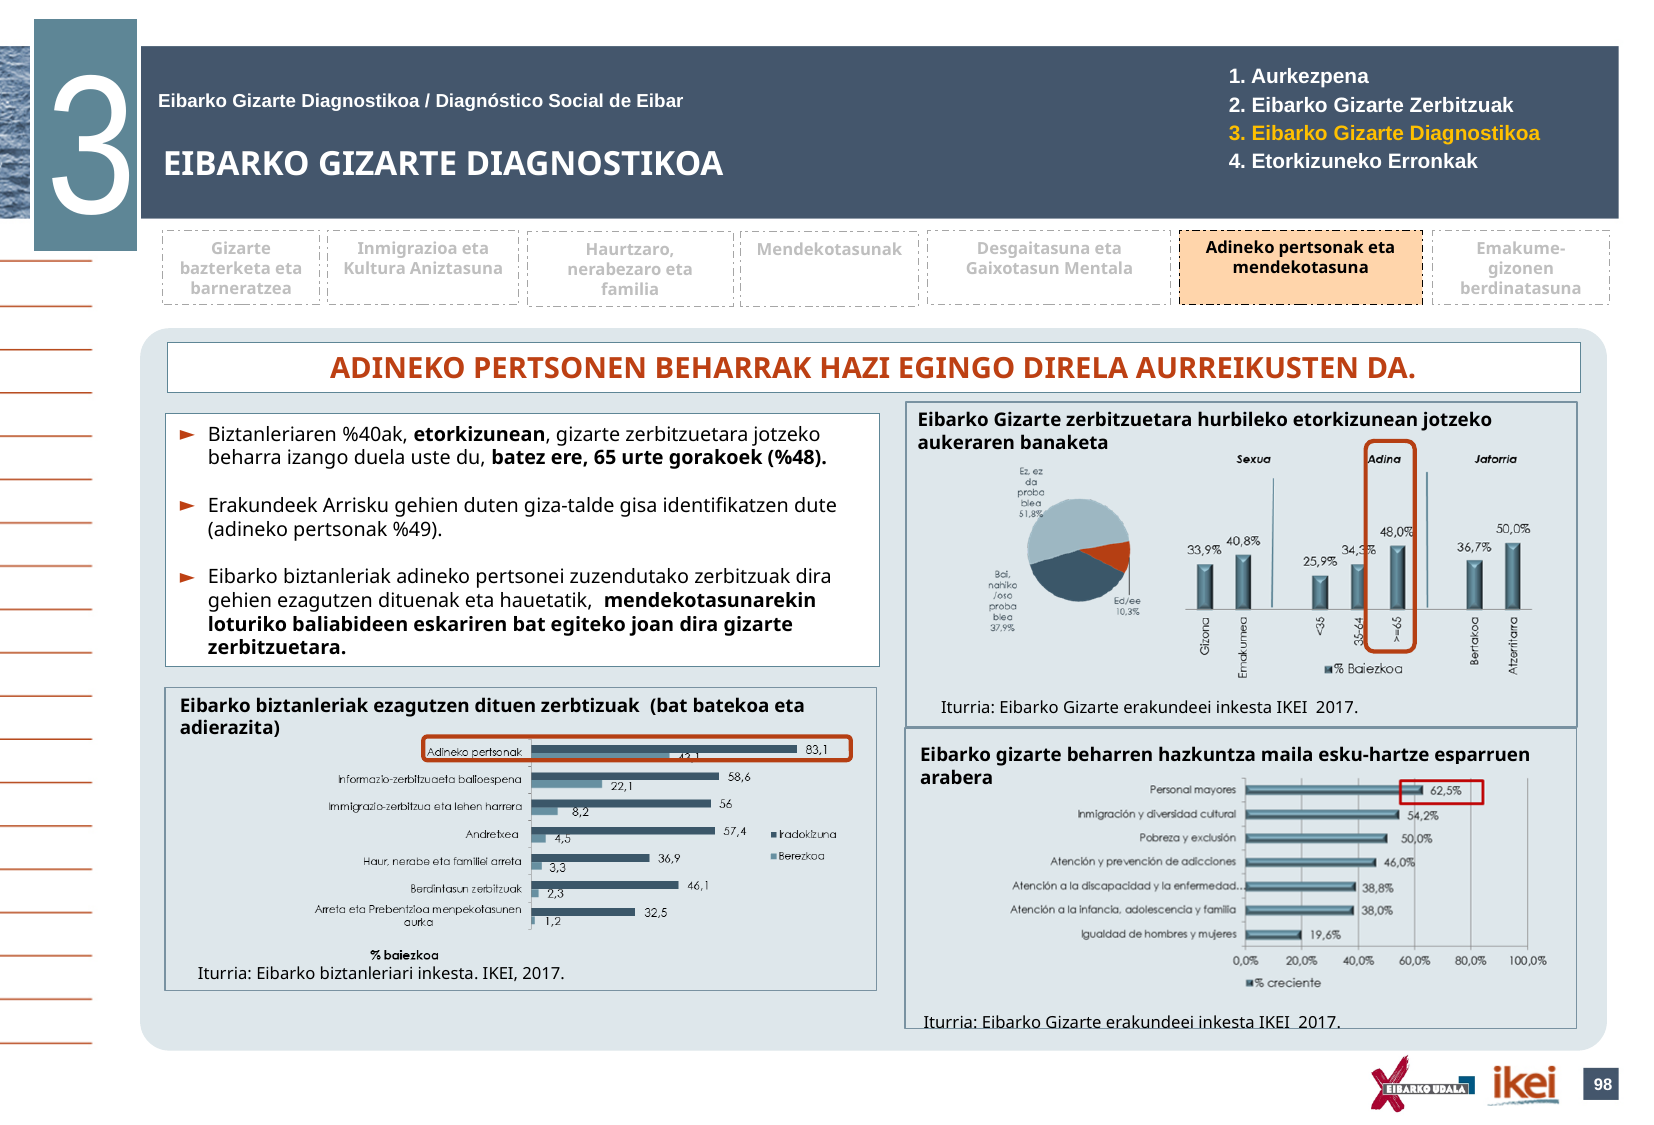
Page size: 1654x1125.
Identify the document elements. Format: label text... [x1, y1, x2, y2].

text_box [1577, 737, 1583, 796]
text_box ADINEKO PERTSONEN BEHARRAK HAZI EGINGO DIRELA AURREIKUSTEN DA. [167, 342, 1581, 393]
text_box Gizarte bazterketa eta barneratzea [162, 230, 320, 305]
text_box Iturria: Eibarko biztanleriari inkesta. IKEI, 2017. [183, 955, 678, 1003]
text_box Iturria: Eibarko Gizarte erakundeei inkesta IKEI 2017. [926, 689, 1594, 737]
text_box Inmigrazioa eta Kultura Aniztasuna [327, 230, 519, 305]
text_box Biztanleriaren %40ak, etorkizunean, gizarte zerbitzuetara jotzeko beharra izango duela uste du, batez ere, 65 urte gorakoek (%48). Erakundeek Arrisku gehien duten giza-talde gisa identifikatzen dute (adineko pertsonak %49). Eibarko biztanleriak adineko pertsonei zuzendutako zerbitzuak dira gehien ezagutzen dituenak eta hauetatik, mendekotasunarekin loturiko baliabideen eskariren bat egiteko joan dira gizarte zerbitzuetara. [165, 413, 880, 667]
text_box Iturria: Eibarko Gizarte erakundeei inkesta IKEI 2017. [908, 1004, 1577, 1052]
text_box EIBARKO GIZARTE DIAGNOSTIKOA [139, 135, 1267, 190]
text_box [906, 401, 1578, 728]
slide_number 98 [1566, 1066, 1627, 1102]
text_box Haurtzaro, nerabezaro eta familia [527, 231, 734, 307]
text_box Eibarko Gizarte zerbitzuetara hurbileko etorkizunean jotzeko aukeraren banaketa [903, 400, 1581, 461]
text_box Mendekotasunak [740, 231, 919, 307]
text_box Adineko pertsonak eta mendekotasuna [1179, 230, 1423, 305]
text_box 3 [30, 14, 141, 255]
text_box [165, 687, 877, 991]
picture [0, 0, 1654, 1125]
text_box [137, 326, 1610, 1053]
text_box [905, 728, 1577, 1029]
text_box 1. Aurkezpena 2. Eibarko Gizarte Zerbitzuak 3. Eibarko Gizarte Diagnostikoa 4. Etorkizuneko Erronkak [1213, 55, 1591, 181]
text_box Desgaitasuna eta Gaixotasun Mentala [927, 230, 1171, 305]
text_box Emakume-gizonen berdinatasuna [1432, 230, 1610, 305]
